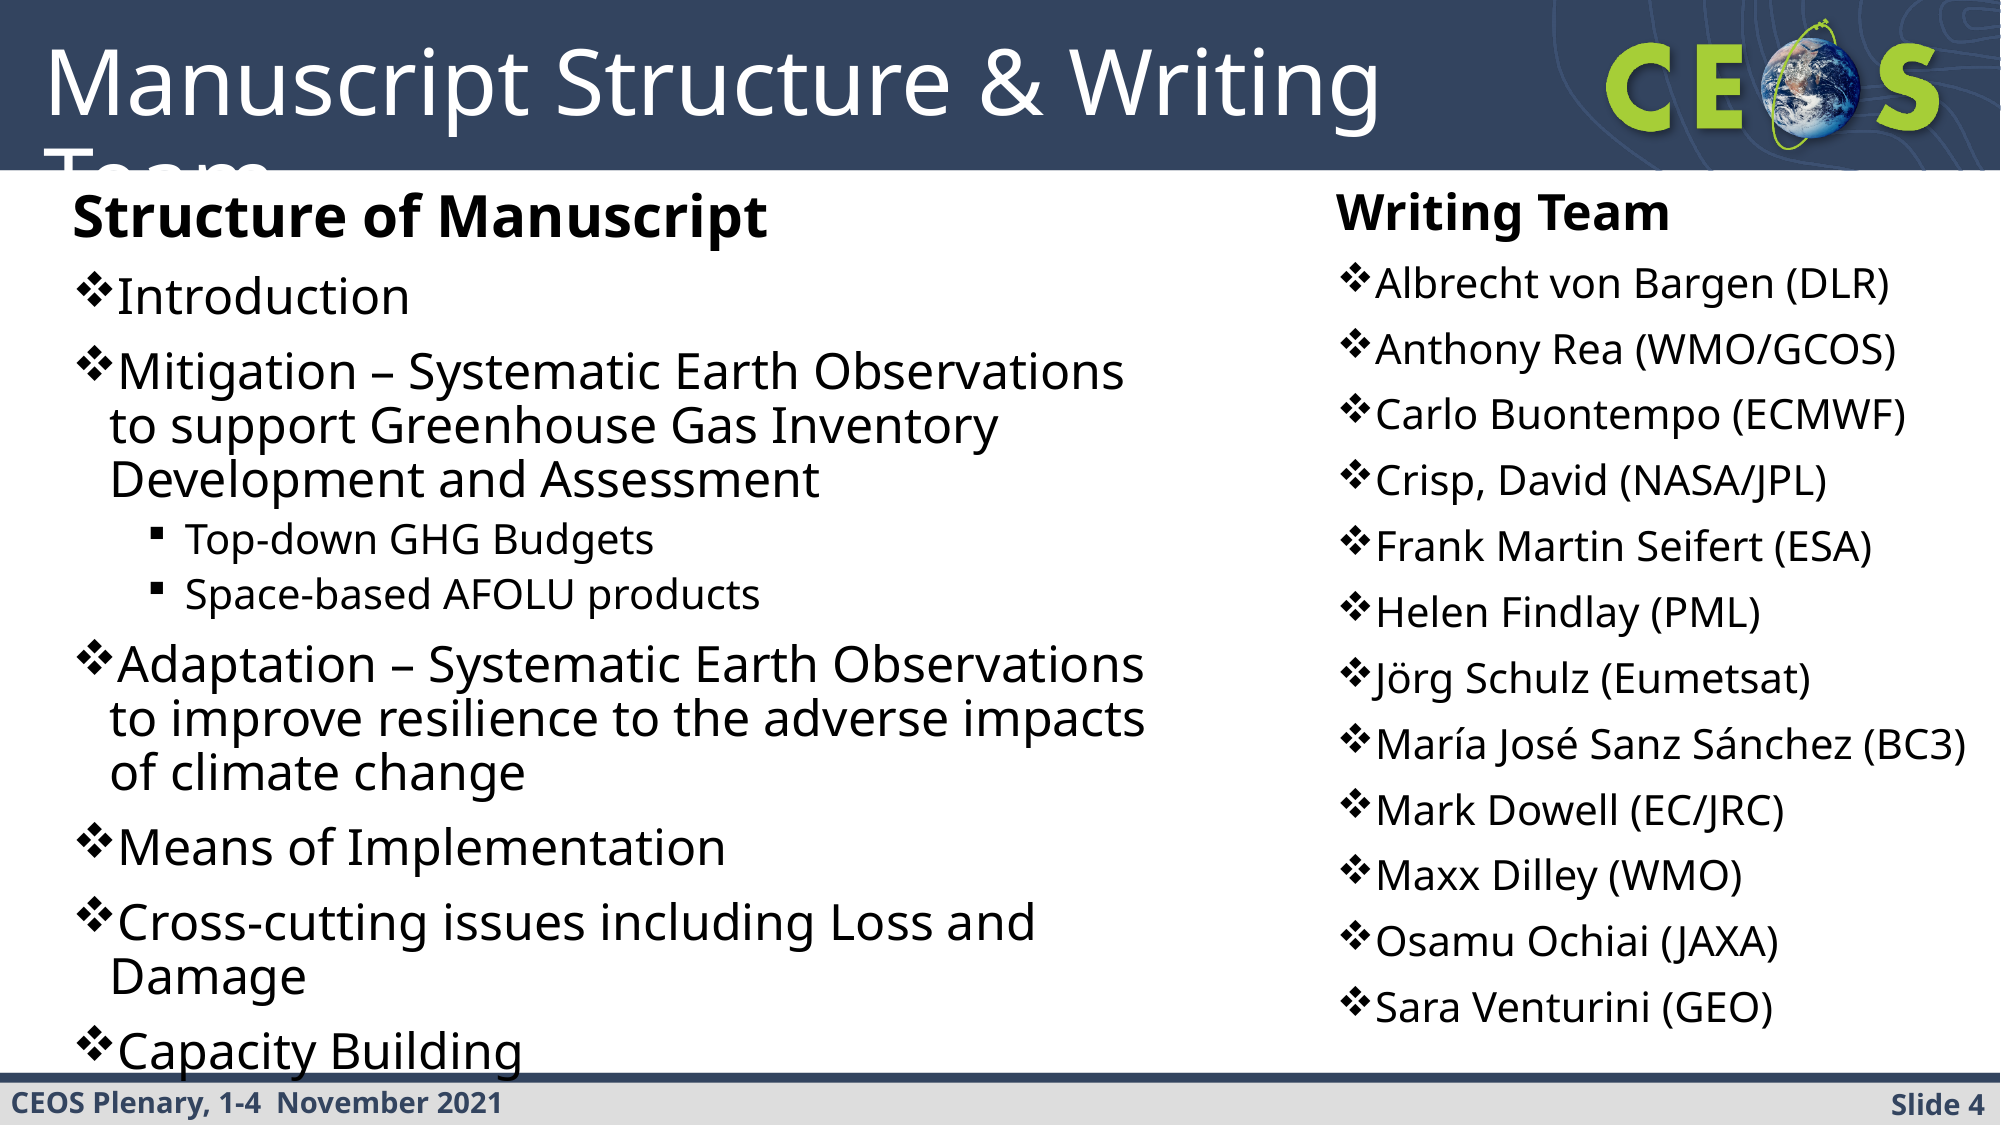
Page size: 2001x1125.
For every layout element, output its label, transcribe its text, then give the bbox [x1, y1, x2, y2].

picture [1606, 18, 1939, 150]
list Writing Team Albrecht von Bargen (DLR) Anthony Rea (WMO/GCOS) Carlo Buontempo (ECMWF) Crisp, David (NASA/JPL) Frank Martin Seifert (ESA) Helen Findlay (PML) Jörg Schulz (Eumetsat) María José Sanz Sánchez (BC3) Mark Dowell (EC/JRC) Maxx Dilley (WMO) Osamu Ochiai (JAXA) Sara Venturini (GEO) [1322, 180, 2000, 945]
text_box Structure of Manuscript Introduction Mitigation – Systematic Earth Observations to support Greenhouse Gas Inventory Development and Assessment Top-down GHG Budgets Space-based AFOLU products Adaptation – Systematic Earth Observations to improve resilience to the adverse impacts of climate change Means of Implementation Cross-cutting issues including Loss and Damage Capacity Building [57, 179, 1178, 1025]
title Manuscript Structure & Writing Team [28, 28, 1569, 157]
